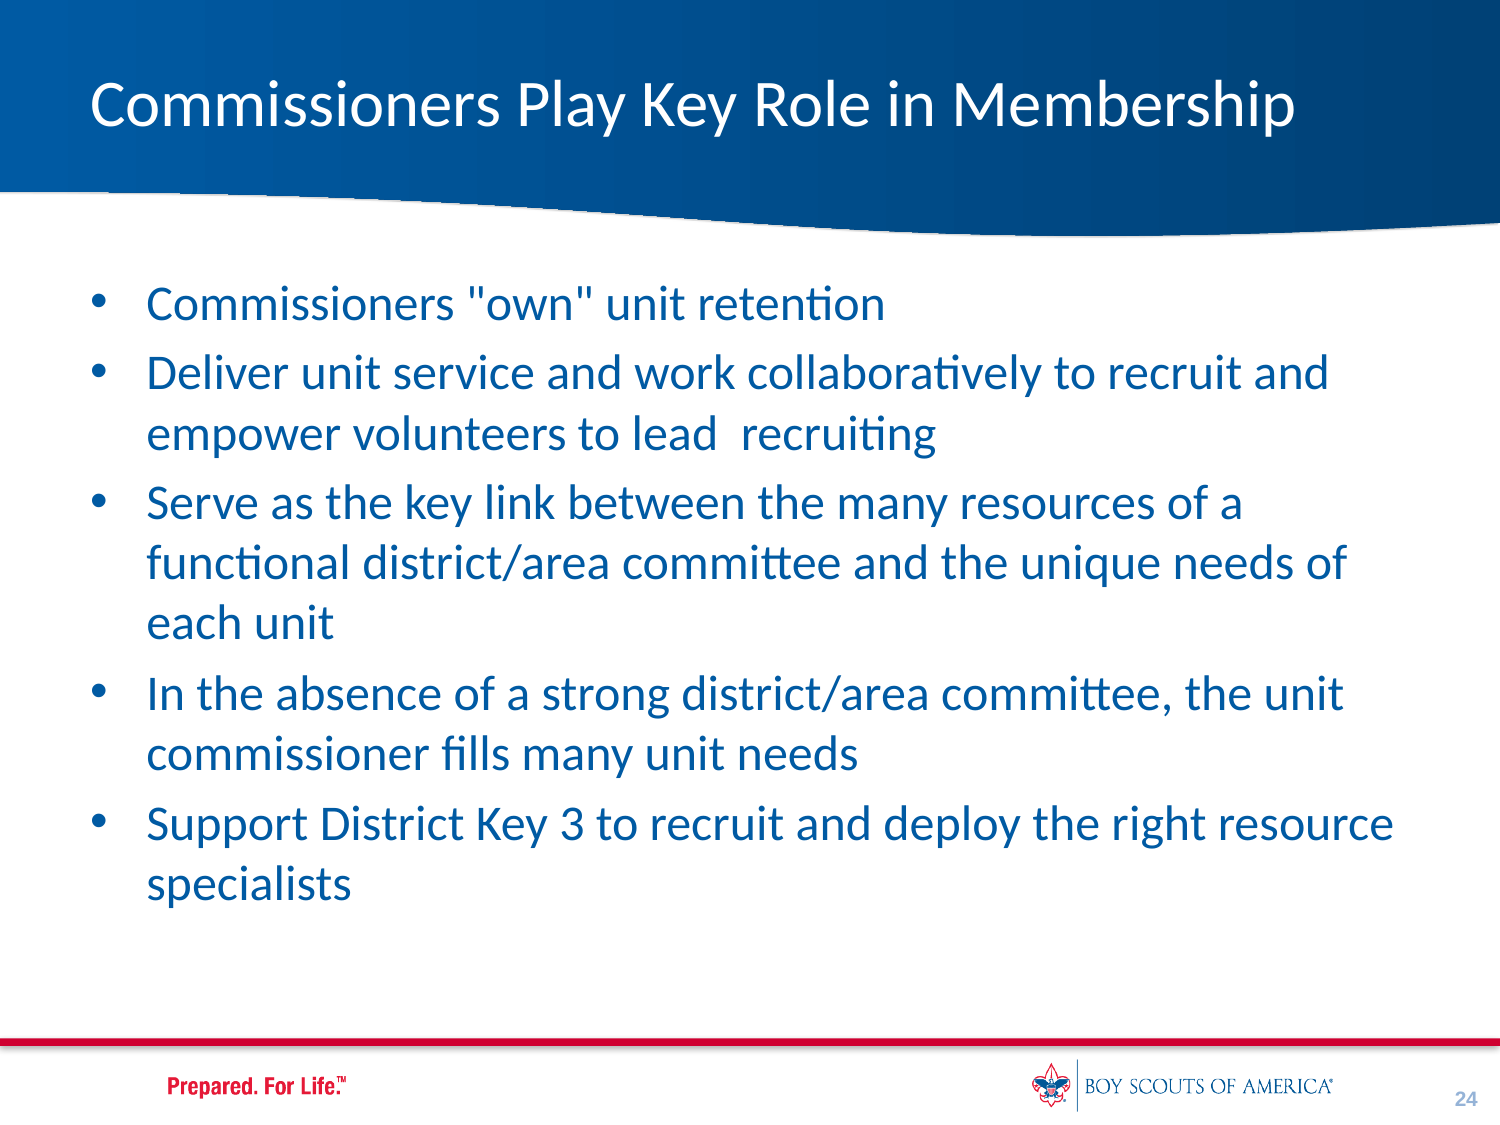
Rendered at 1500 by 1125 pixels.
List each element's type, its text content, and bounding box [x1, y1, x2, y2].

list Commissioners "own" unit retention Deliver unit service and work collaboratively to recruit and empower volunteers to lead recruiting Serve as the key link between the many resources of a functional district/area committee and the unique needs of each unit In the absence of a strong district/area committee, the unit commissioner fills many unit needs Support District Key 3 to recruit and deploy the right resource specialists [74, 262, 1426, 1006]
picture [1032, 1059, 1333, 1112]
picture [168, 1076, 346, 1099]
title Commissioners Play Key Role in Membership [74, 0, 1426, 201]
slide_number 24 [1425, 1067, 1493, 1125]
